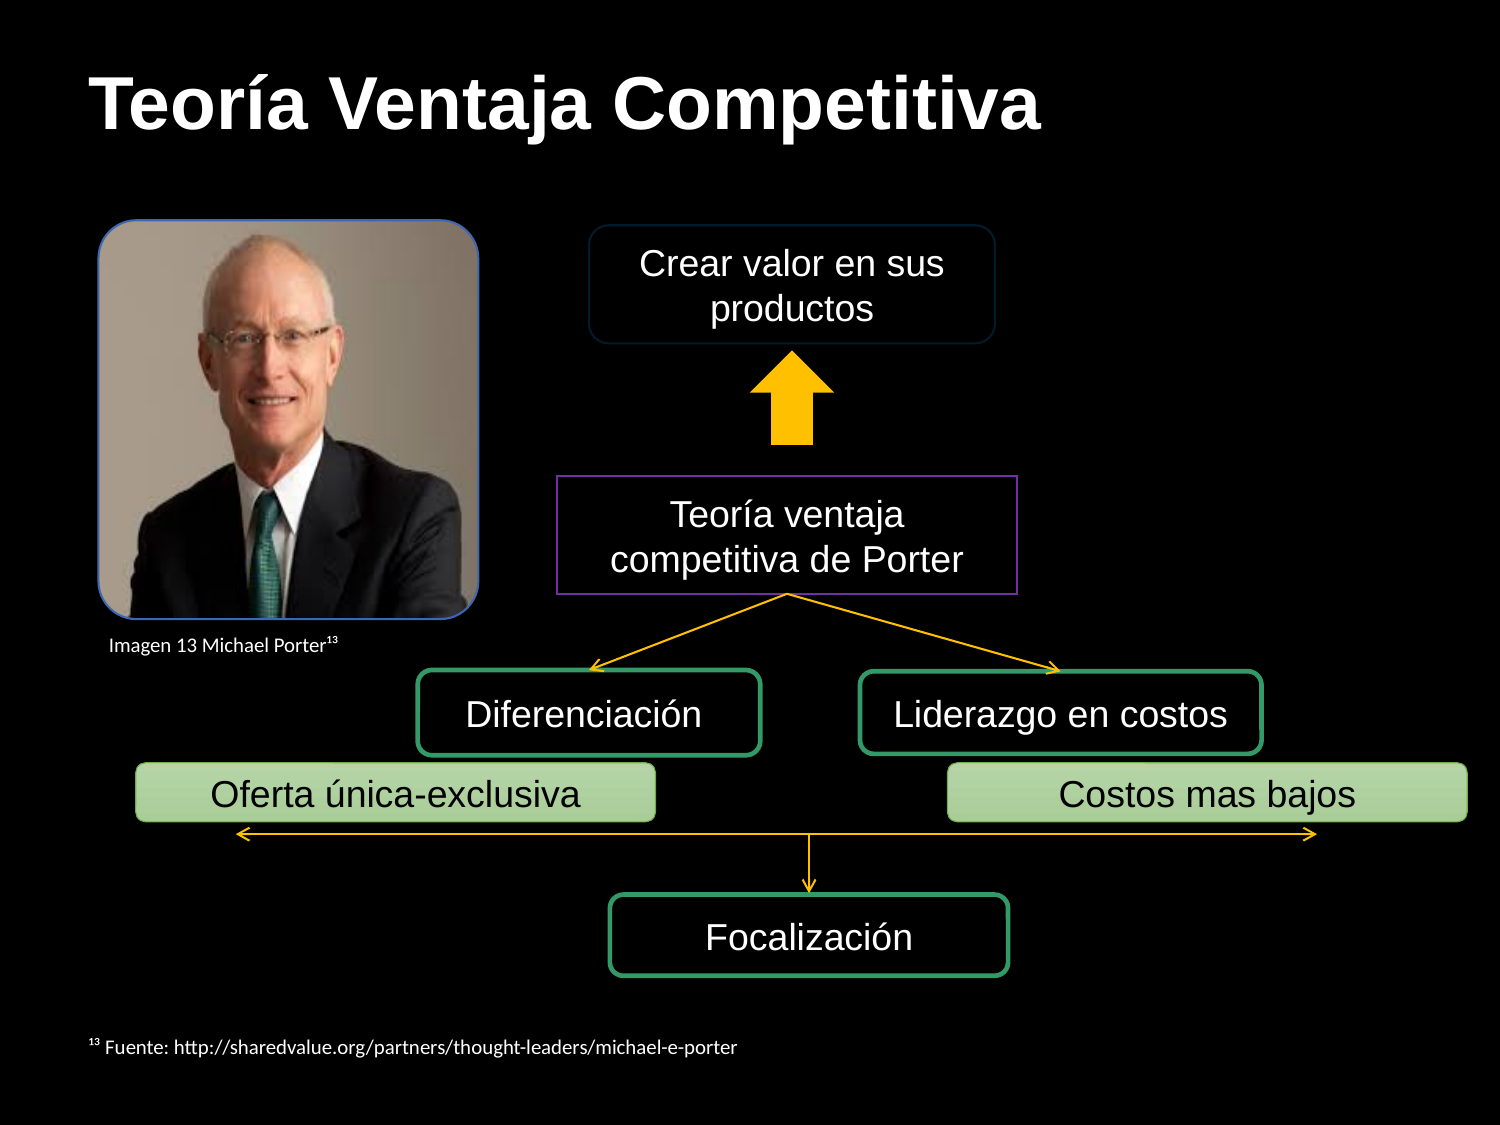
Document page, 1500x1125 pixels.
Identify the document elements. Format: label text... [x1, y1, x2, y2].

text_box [786, 593, 1061, 672]
text_box [749, 350, 835, 445]
text_box Diferenciación [416, 668, 762, 757]
text_box ¹³ Fuente: http://sharedvalue.org/partners/thought-leaders/michael-e-porter [73, 1026, 1472, 1112]
text_box Focalización [608, 893, 1010, 978]
text_box [97, 219, 480, 621]
text_box Costos mas bajos [946, 762, 1468, 823]
text_box Oferta única-exclusiva [135, 762, 657, 823]
text_box Liderazgo en costos [858, 669, 1264, 756]
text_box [588, 593, 786, 670]
text_box Crear valor en sus productos [587, 224, 997, 345]
text_box Imagen 13 Michael Porter¹³ [94, 624, 378, 665]
text_box Teoría Ventaja Competitiva [74, 46, 1057, 152]
text_box Teoría ventaja competitiva de Porter [556, 475, 1018, 595]
